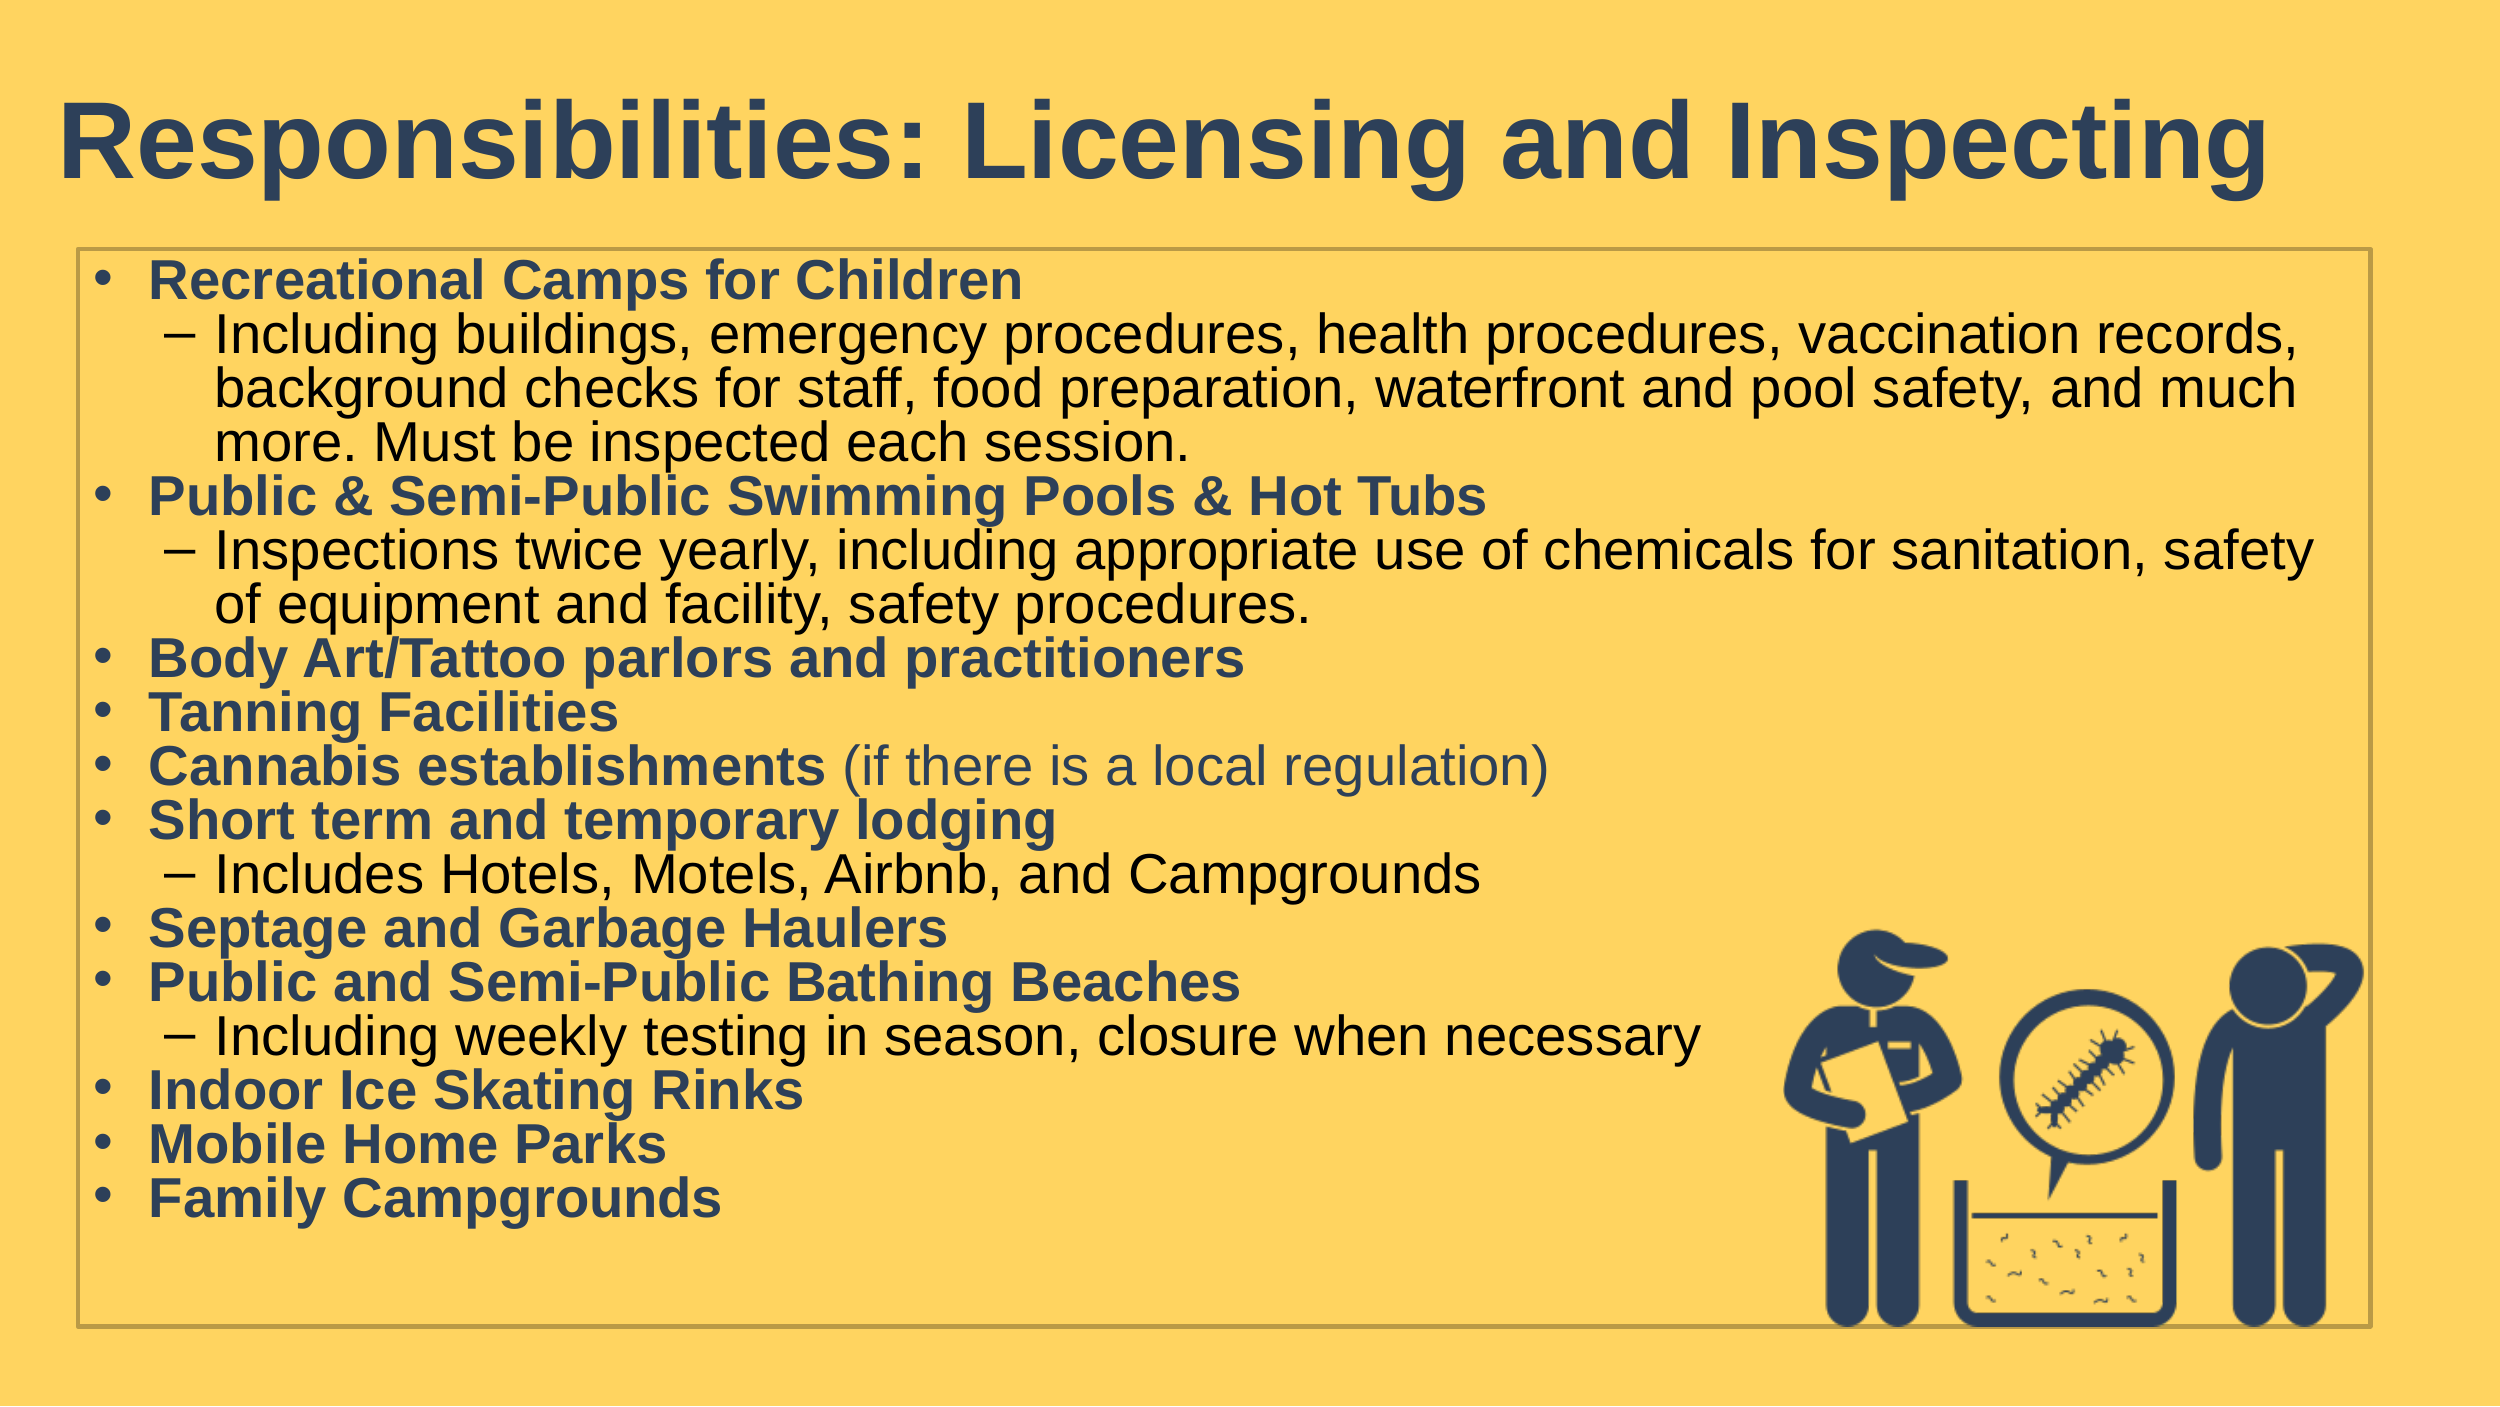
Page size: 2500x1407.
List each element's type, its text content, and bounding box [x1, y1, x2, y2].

text_box Responsibilities: Licensing and Inspecting [42, 57, 2458, 228]
picture [1783, 926, 2371, 1327]
list Recreational Camps for Children Including buildings, emergency procedures, health procedures, vaccination records, background checks for staff, food preparation, waterfront and pool safety, and much more. Must be inspected each session. Public & Semi-Public Swimming Pools & Hot Tubs Inspections twice yearly, including appropriate use of chemicals for sanitation, safety of equipment and facility, safety procedures. Body Art/Tattoo parlors and practitioners Tanning Facilities Cannabis establishments (if there is a local regulation) Short term and temporary lodging Includes Hotels, Motels, Airbnb, and Campgrounds Septage and Garbage Haulers Public and Semi-Public Bathing Beaches Including weekly testing in season, closure when necessary Indoor Ice Skating Rinks Mobile Home Parks Family Campgrounds [77, 249, 2371, 1327]
